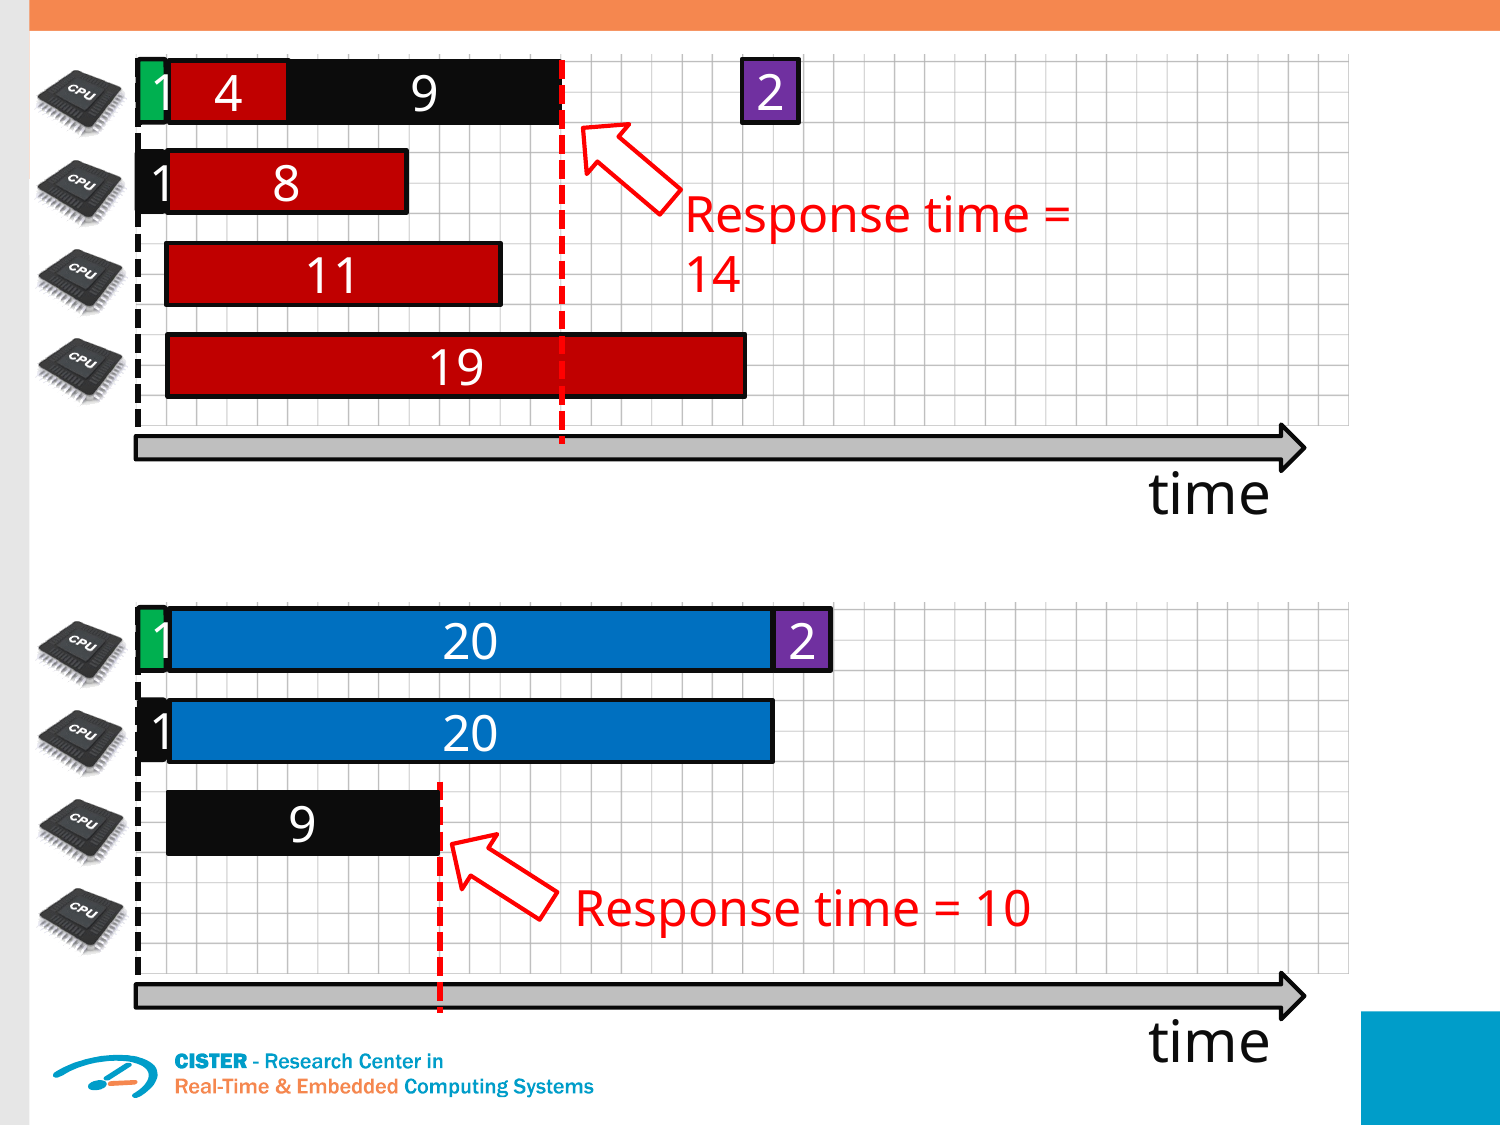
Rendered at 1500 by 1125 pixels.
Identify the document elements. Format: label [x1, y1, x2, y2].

text_box [135, 602, 1350, 976]
text_box [561, 59, 1126, 445]
text_box [135, 424, 1305, 535]
text_box [439, 781, 1056, 1013]
text_box [135, 54, 1350, 426]
text_box [135, 972, 1305, 1084]
text_box [32, 616, 131, 960]
text_box [31, 66, 130, 409]
